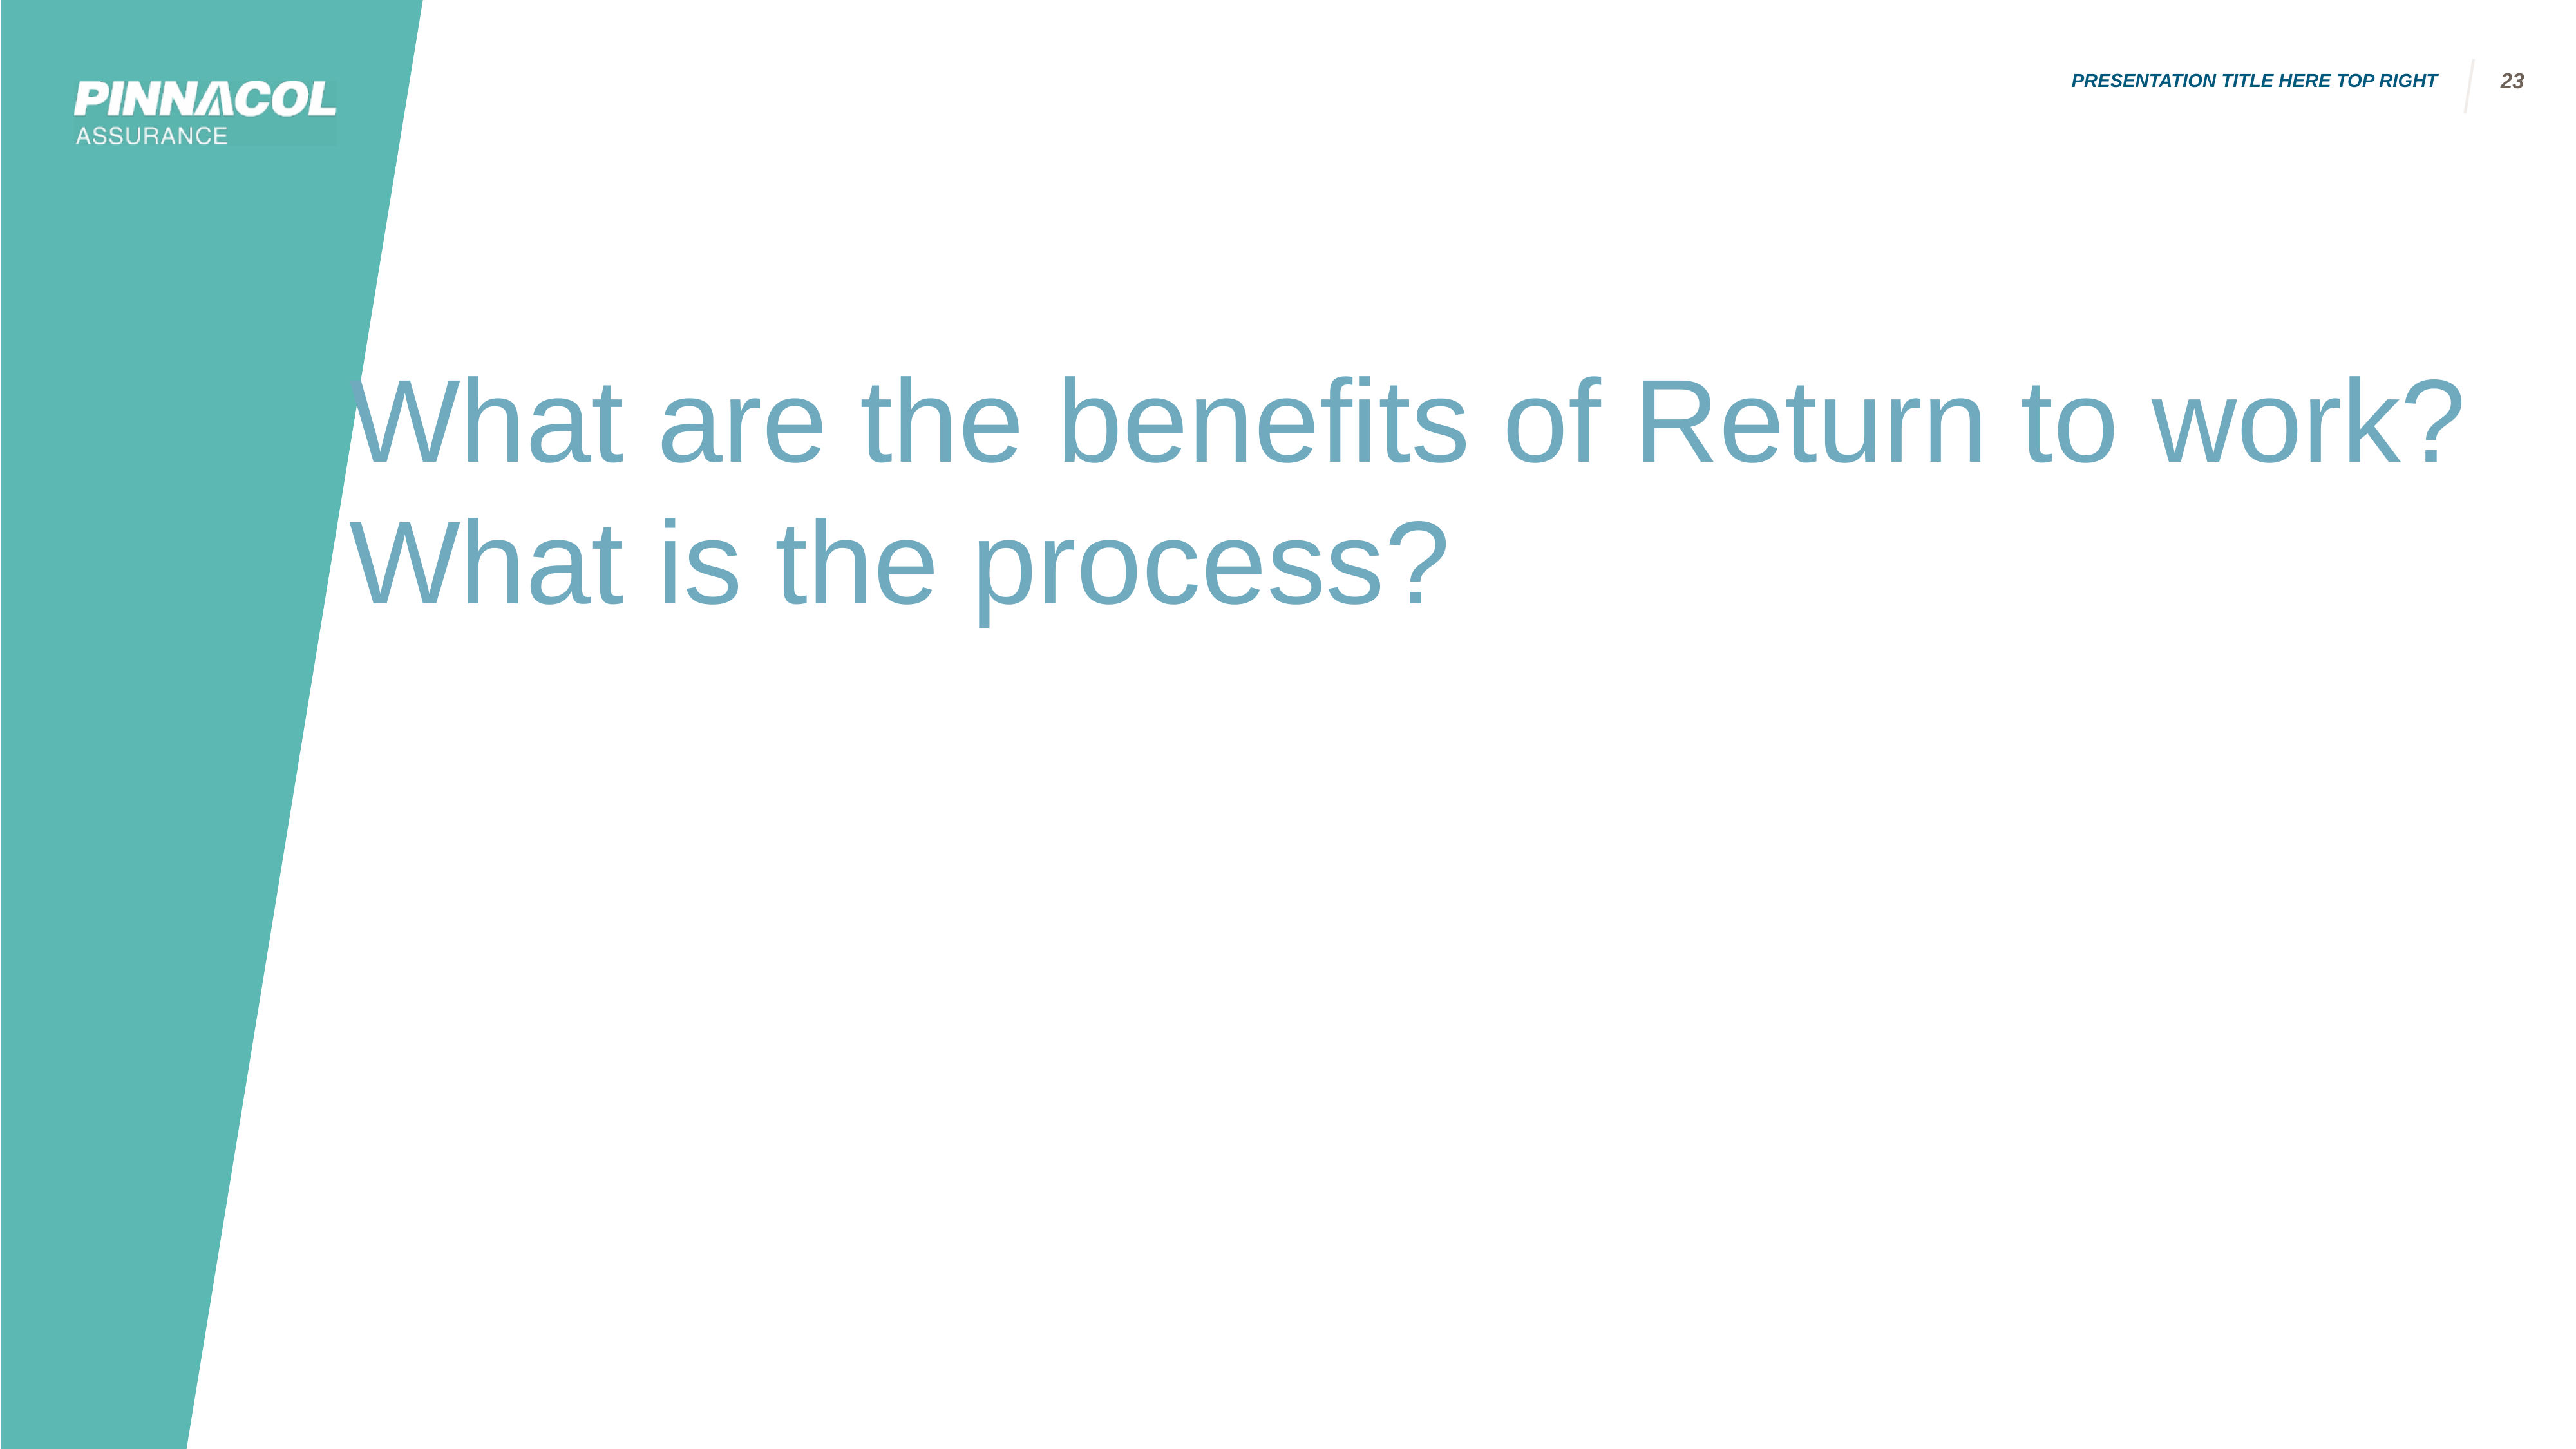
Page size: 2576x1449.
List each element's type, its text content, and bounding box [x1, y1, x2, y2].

text_box What are the benefits of Return to work? What is the process? [339, 334, 2491, 638]
footer PRESENTATION TITLE HERE TOP RIGHT [1530, 39, 2448, 121]
slide_number 23 [2490, 39, 2560, 121]
picture [74, 80, 337, 146]
